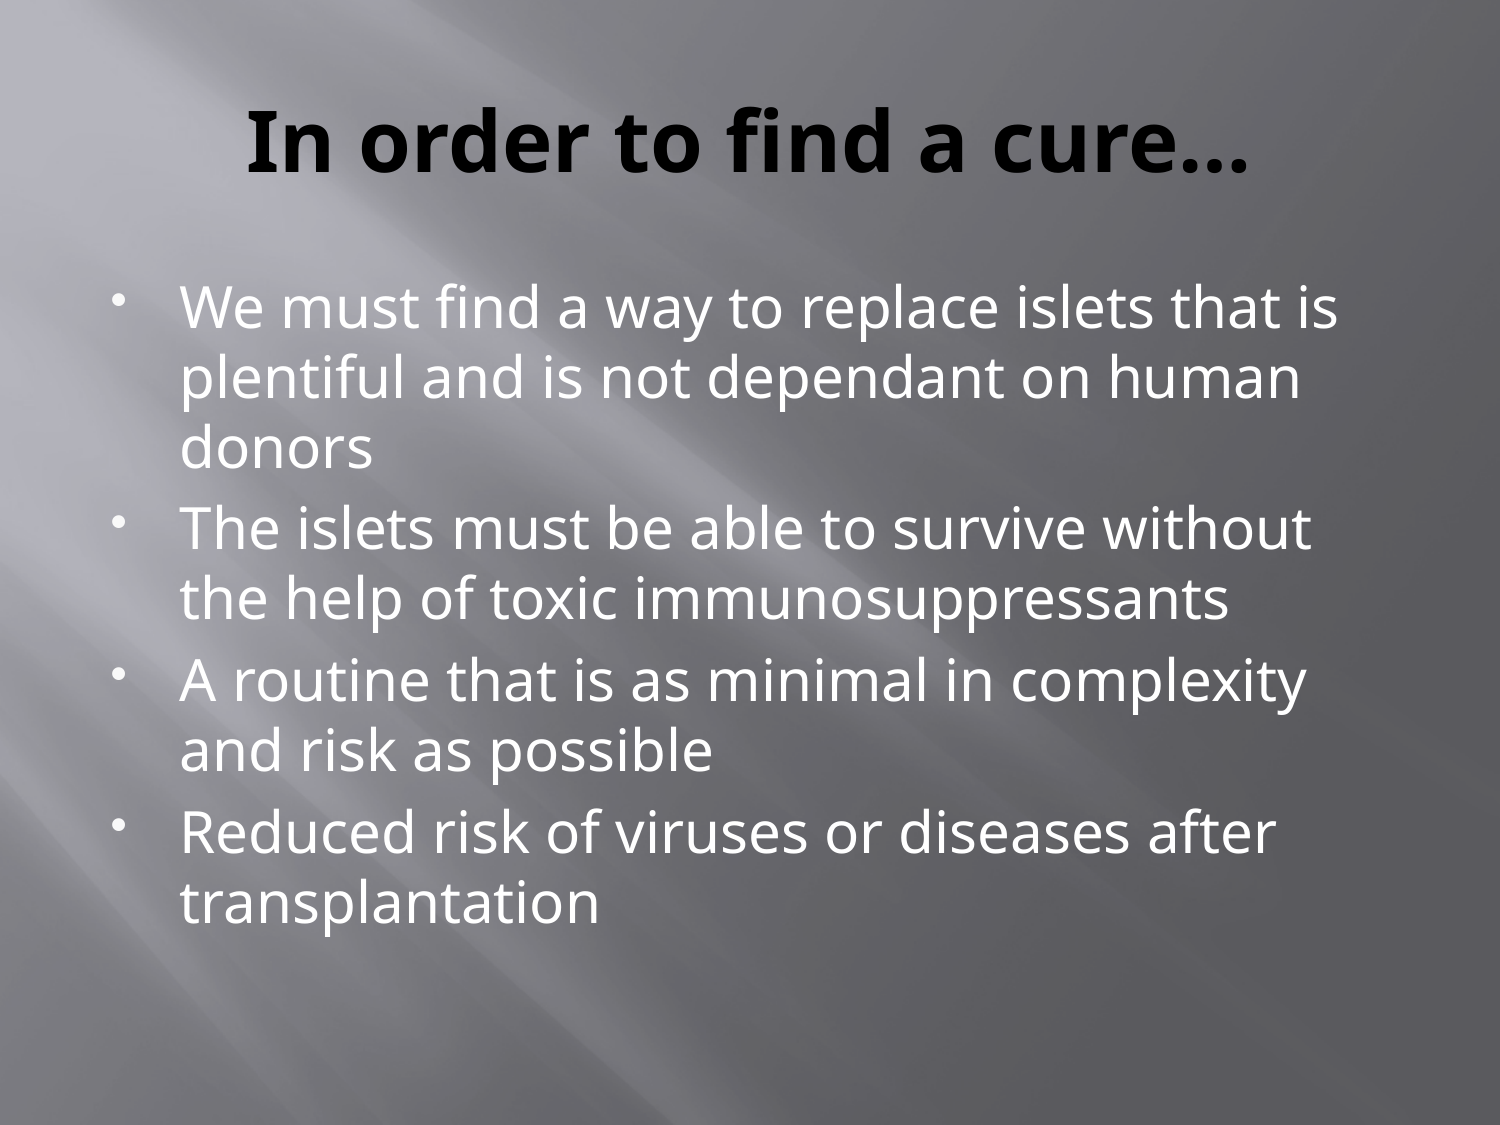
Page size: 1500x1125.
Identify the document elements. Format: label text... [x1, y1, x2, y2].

list We must find a way to replace islets that is plentiful and is not dependant on human donors The islets must be able to survive without the help of toxic immunosuppressants A routine that is as minimal in complexity and risk as possible Reduced risk of viruses or diseases after transplantation [75, 262, 1425, 1035]
title In order to find a cure… [75, 45, 1425, 233]
